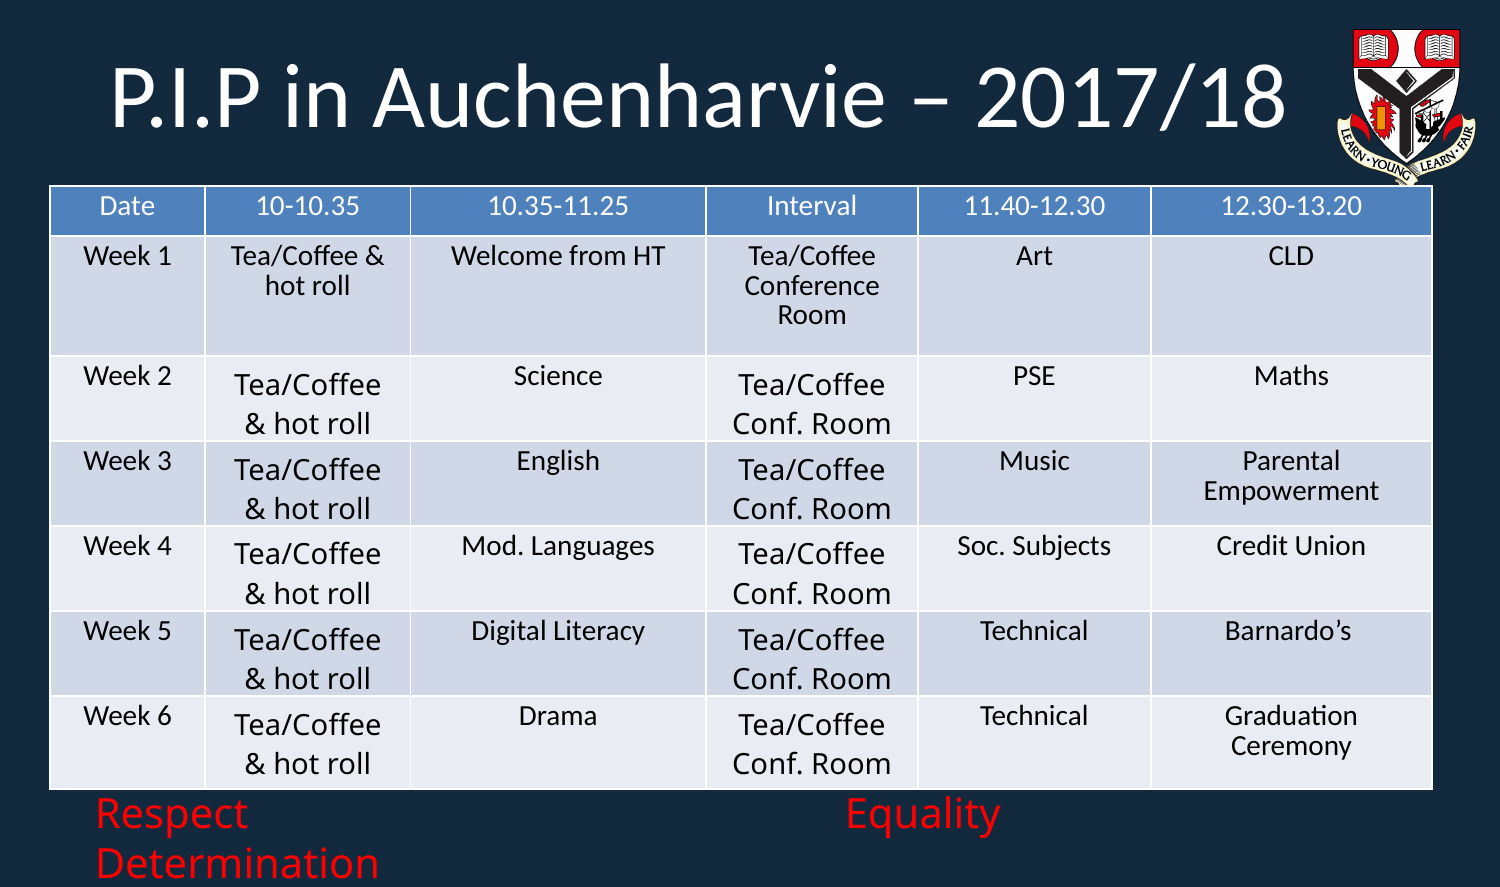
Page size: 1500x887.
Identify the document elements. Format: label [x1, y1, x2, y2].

text_box [0, 0, 1500, 887]
